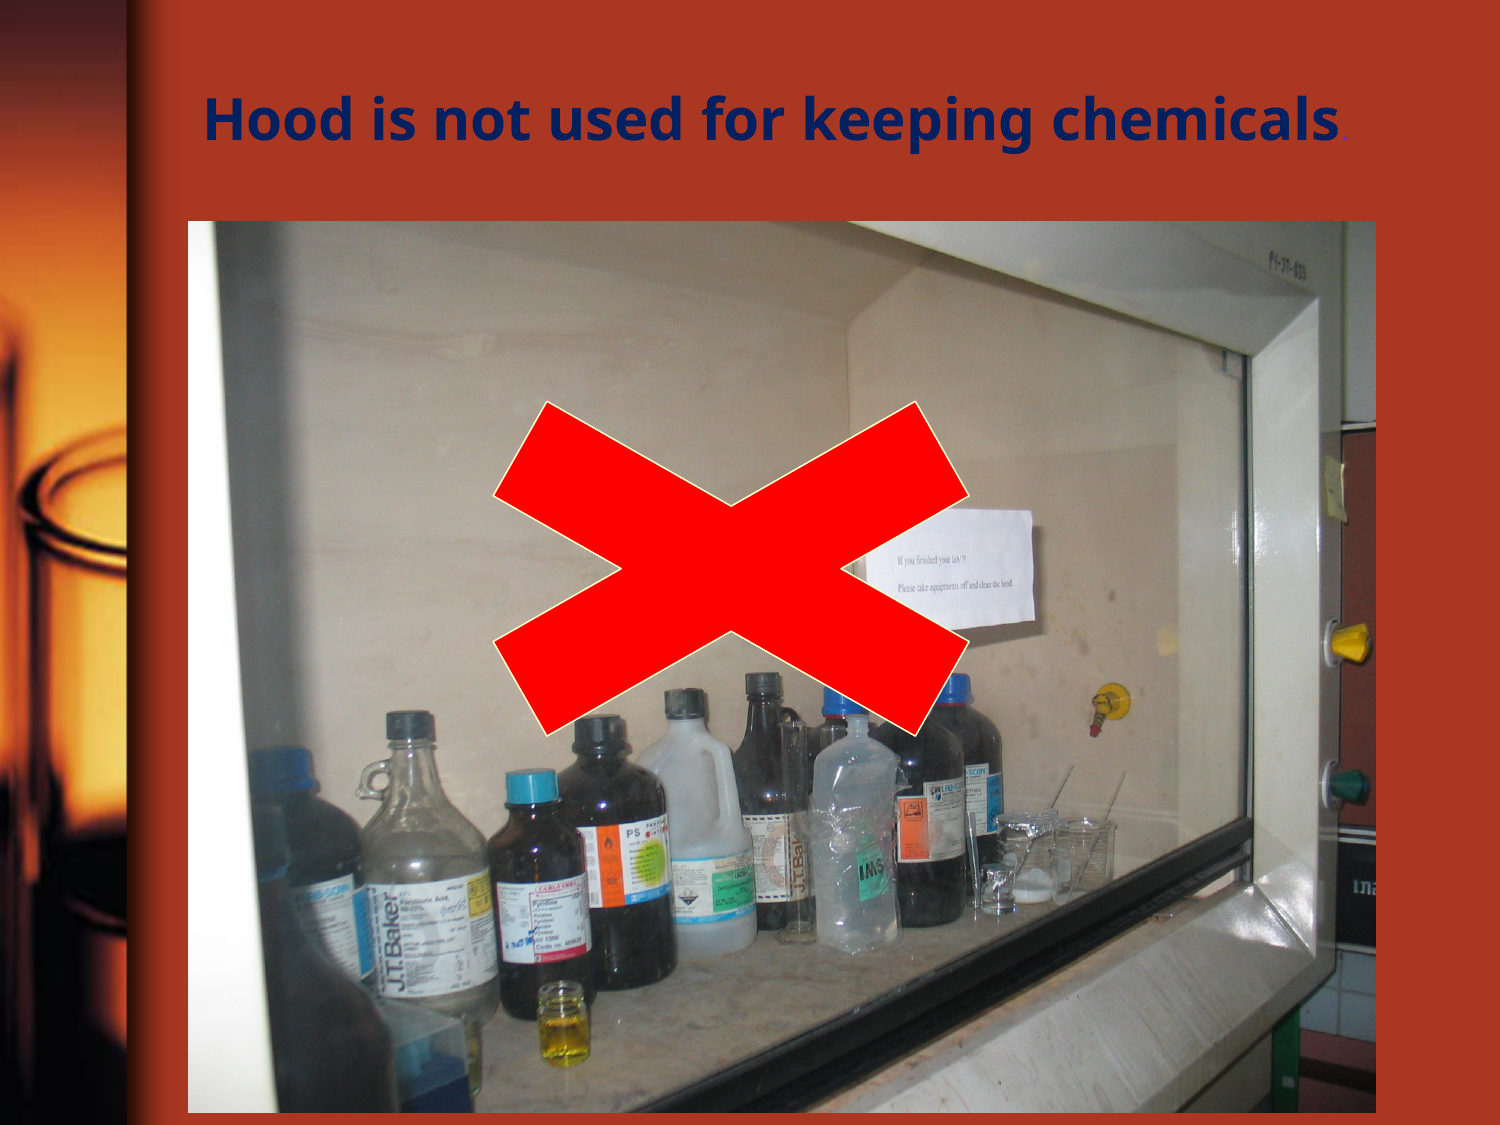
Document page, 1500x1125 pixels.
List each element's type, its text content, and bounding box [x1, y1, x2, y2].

picture [0, 0, 1500, 1125]
text_box Hood is not used for keeping chemicals. [187, 75, 1413, 160]
